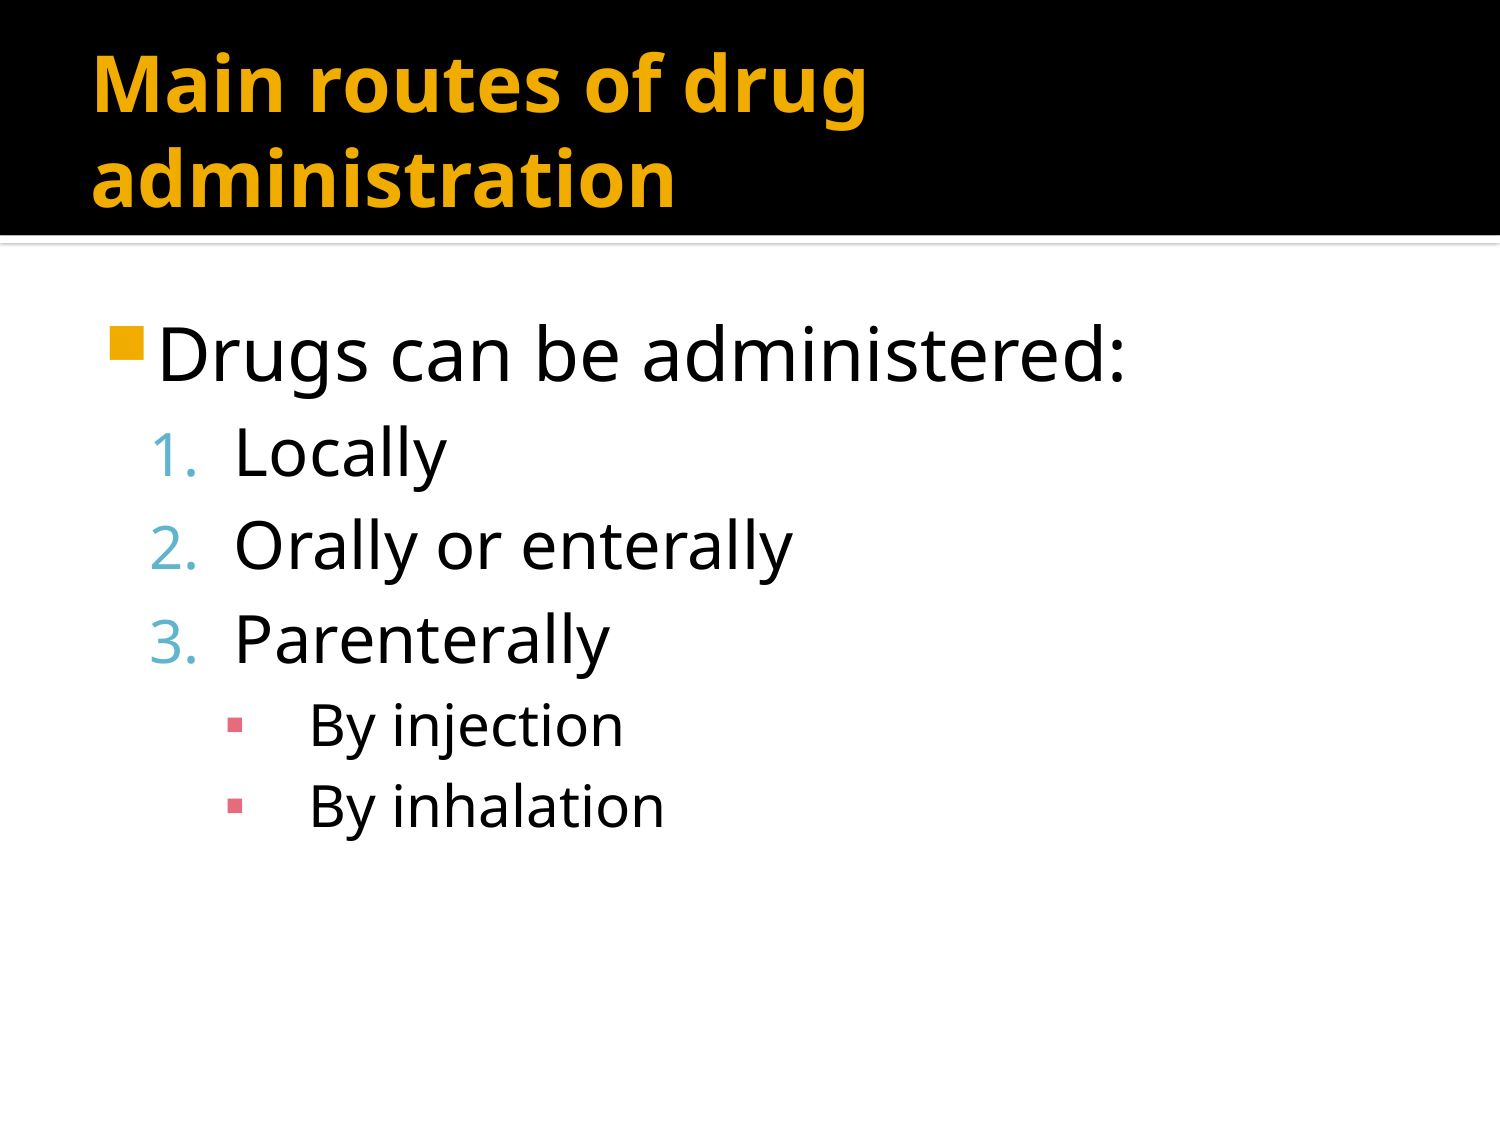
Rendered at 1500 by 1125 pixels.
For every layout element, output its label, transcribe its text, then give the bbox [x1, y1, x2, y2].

title Main routes of drug administration [75, 25, 1425, 231]
list Drugs can be administered: Locally Orally or enterally Parenterally By injection By inhalation [75, 291, 1425, 1050]
